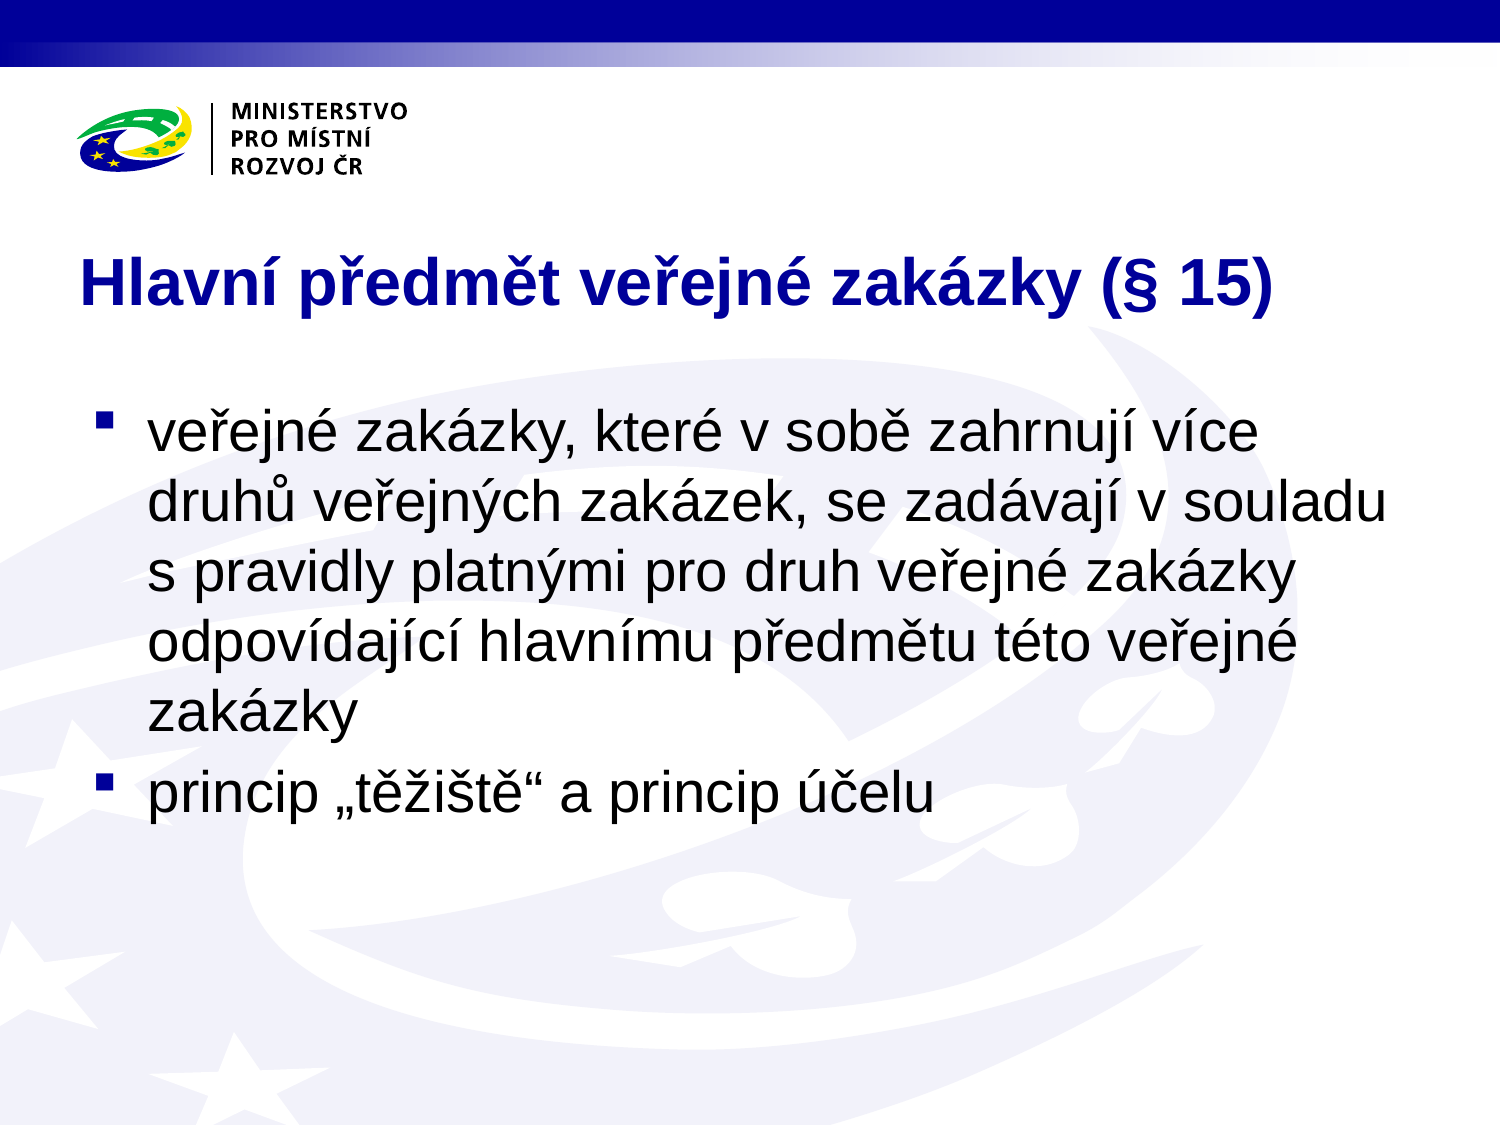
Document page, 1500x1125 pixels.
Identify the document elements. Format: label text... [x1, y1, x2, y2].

list veřejné zakázky, které v sobě zahrnují více druhů veřejných zakázek, se zadávají v souladu s pravidly platnými pro druh veřejné zakázky odpovídající hlavnímu předmětu této veřejné zakázky princip „těžiště“ a princip účelu [76, 385, 1427, 1059]
title Hlavní předmět veřejné zakázky (§ 15) [64, 231, 1425, 315]
